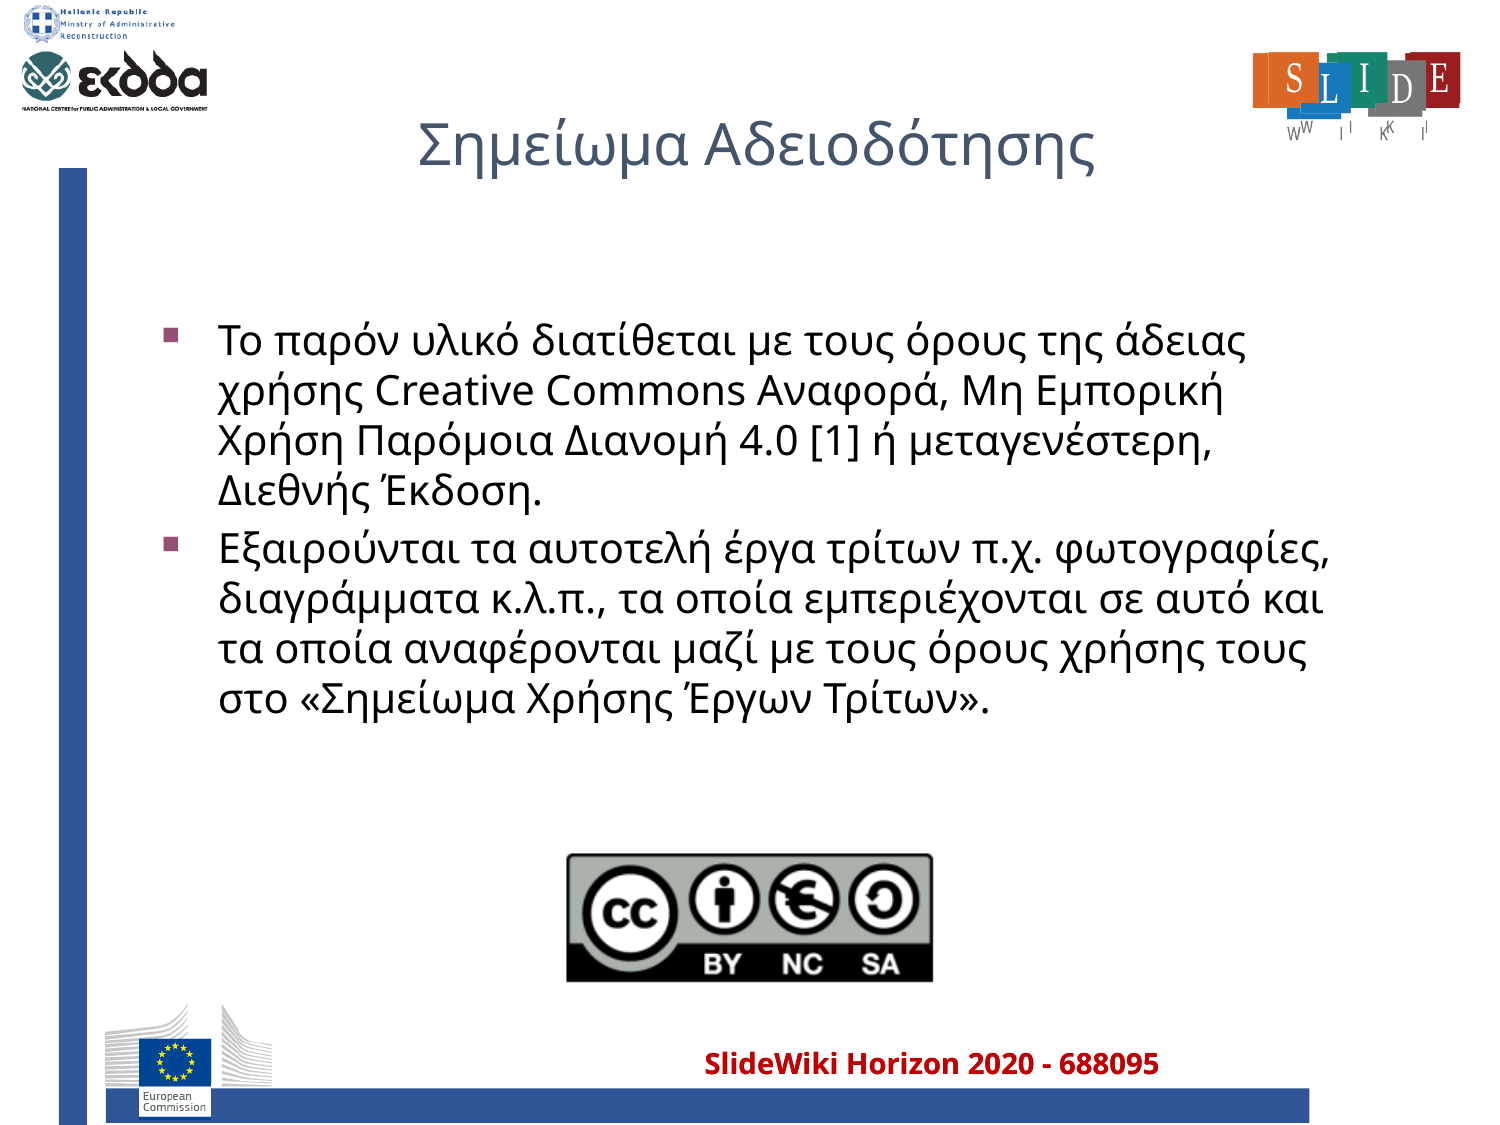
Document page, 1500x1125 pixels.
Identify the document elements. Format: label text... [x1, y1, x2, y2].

list [150, 290, 1379, 987]
title Σημείωμα Αδειοδότησης [206, 66, 1308, 228]
picture [13, 2, 232, 119]
text_box Το παρόν υλικό διατίθεται με τους όρους της άδειας χρήσης Creative Commons Αναφορά, Μη Εμπορική Χρήση Παρόμοια Διανομή 4.0 [1] ή μεταγενέστερη, Διεθνής Έκδοση. Εξαιρούνται τα αυτοτελή έργα τρίτων π.χ. φωτογραφίες, διαγράμματα κ.λ.π., τα οποία εμπεριέχονται σε αυτό και τα οποία αναφέρονται μαζί με τους όρους χρήσης τους στο «Σημείωμα Χρήσης Έργων Τρίτων». [146, 306, 1354, 1021]
picture [562, 849, 938, 987]
picture [1235, 34, 1474, 163]
picture [105, 1004, 272, 1120]
